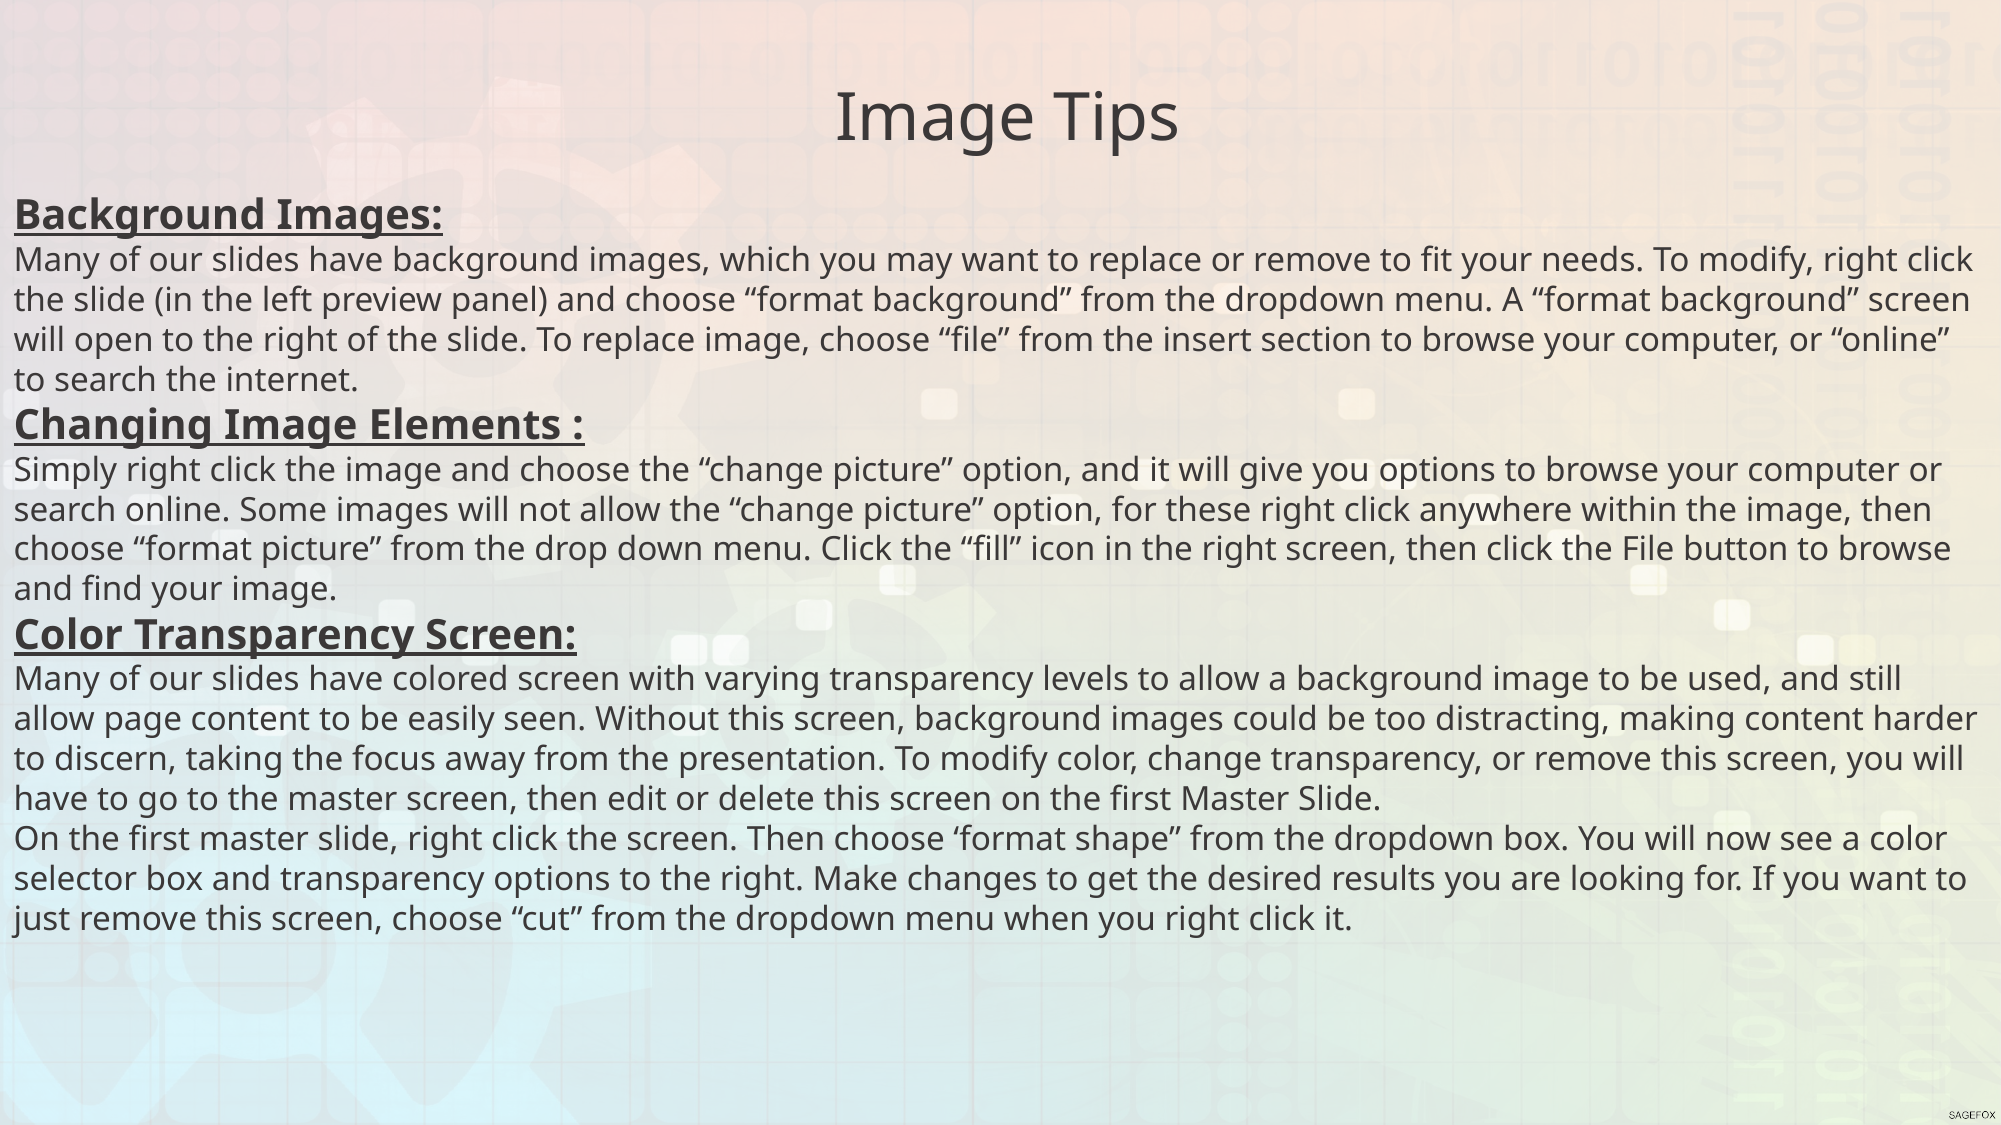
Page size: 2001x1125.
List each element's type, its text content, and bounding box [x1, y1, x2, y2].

title Image Tips [597, 59, 1420, 177]
text_box Background Images: Many of our slides have background images, which you may want to replace or remove to fit your needs. To modify, right click the slide (in the left preview panel) and choose “format background” from the dropdown menu. A “format background” screen will open to the right of the slide. To replace image, choose “file” from the insert section to browse your computer, or “online” to search the internet. Changing Image Elements : Simply right click the image and choose the “change picture” option, and it will give you options to browse your computer or search online. Some images will not allow the “change picture” option, for these right click anywhere within the image, then choose “format picture” from the drop down menu. Click the “fill” icon in the right screen, then click the File button to browse and find your image. Color Transparency Screen: Many of our slides have colored screen with varying transparency levels to allow a background image to be used, and still allow page content to be easily seen. Without this screen, background images could be too distracting, making content harder to discern, taking the focus away from the presentation. To modify color, change transparency, or remove this screen, you will have to go to the master screen, then edit or delete this screen on the first Master Slide. On the first master slide, right click the screen. Then choose ‘format shape” from the dropdown box. You will now see a color selector box and transparency options to the right. Make changes to get the desired results you are looking for. If you want to just remove this screen, choose “cut” from the dropdown menu when you right click it. [0, 0, 2000, 1125]
